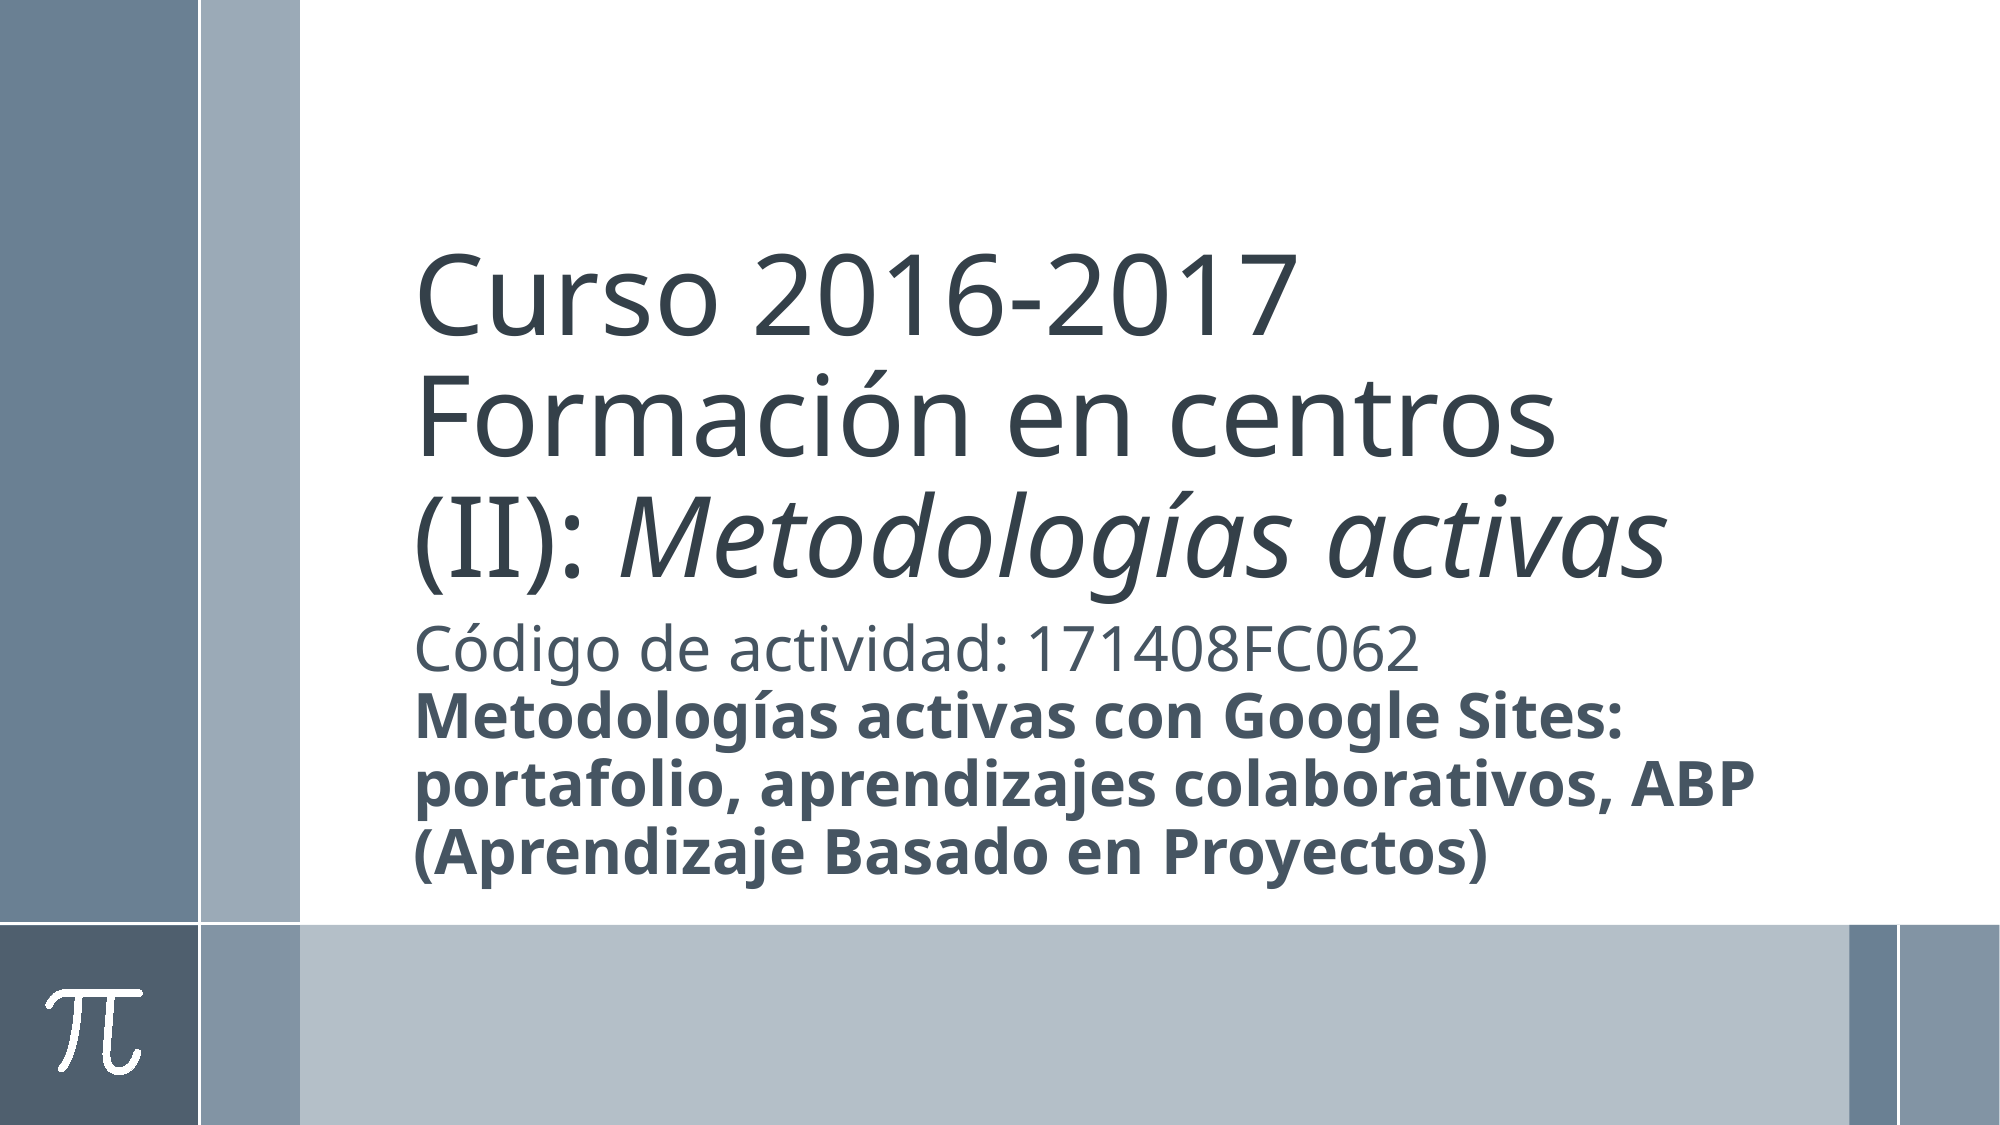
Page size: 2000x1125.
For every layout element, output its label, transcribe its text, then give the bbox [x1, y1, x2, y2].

title Curso 2016-2017 Formación en centros (II): Metodologías activas [398, 149, 1765, 609]
subtitle Código de actividad: 171408FC062 Metodologías activas con Google Sites: portafolio, aprendizajes colaborativos, ABP (Aprendizaje Basado en Proyectos) [398, 609, 1874, 896]
